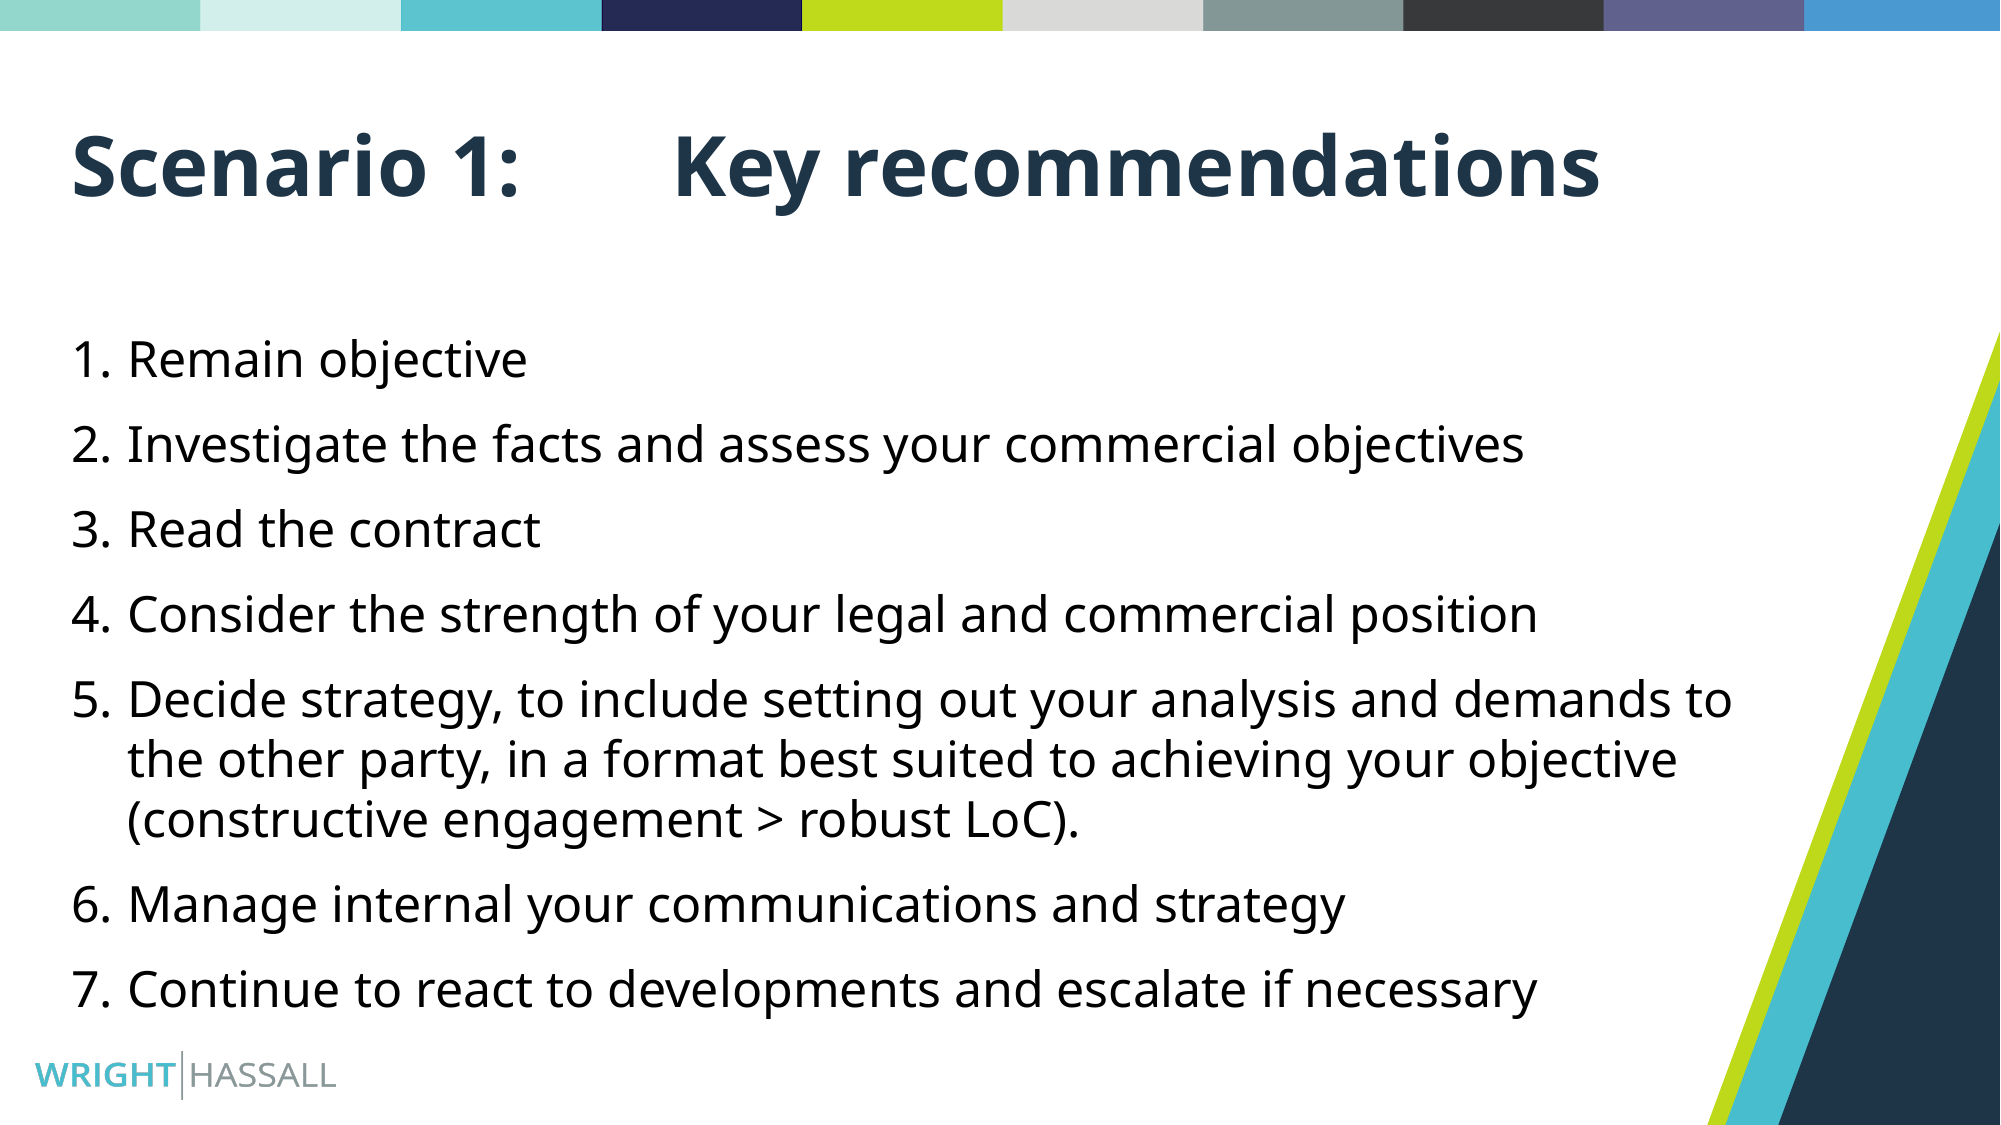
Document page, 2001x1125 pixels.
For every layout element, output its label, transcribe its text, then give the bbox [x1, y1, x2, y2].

picture [35, 1051, 336, 1100]
text_box Scenario 1: Key recommendations [56, 105, 1685, 221]
text_box [1778, 522, 2000, 1125]
text_box [1707, 331, 2000, 1125]
picture [0, 0, 2000, 31]
text_box [1725, 380, 2000, 1125]
text_box Remain objective Investigate the facts and assess your commercial objectives Read the contract Consider the strength of your legal and commercial position Decide strategy, to include setting out your analysis and demands to the other party, in a format best suited to achieving your objective (constructive engagement > robust LoC). Manage internal your communications and strategy Continue to react to developments and escalate if necessary [56, 319, 1798, 1120]
